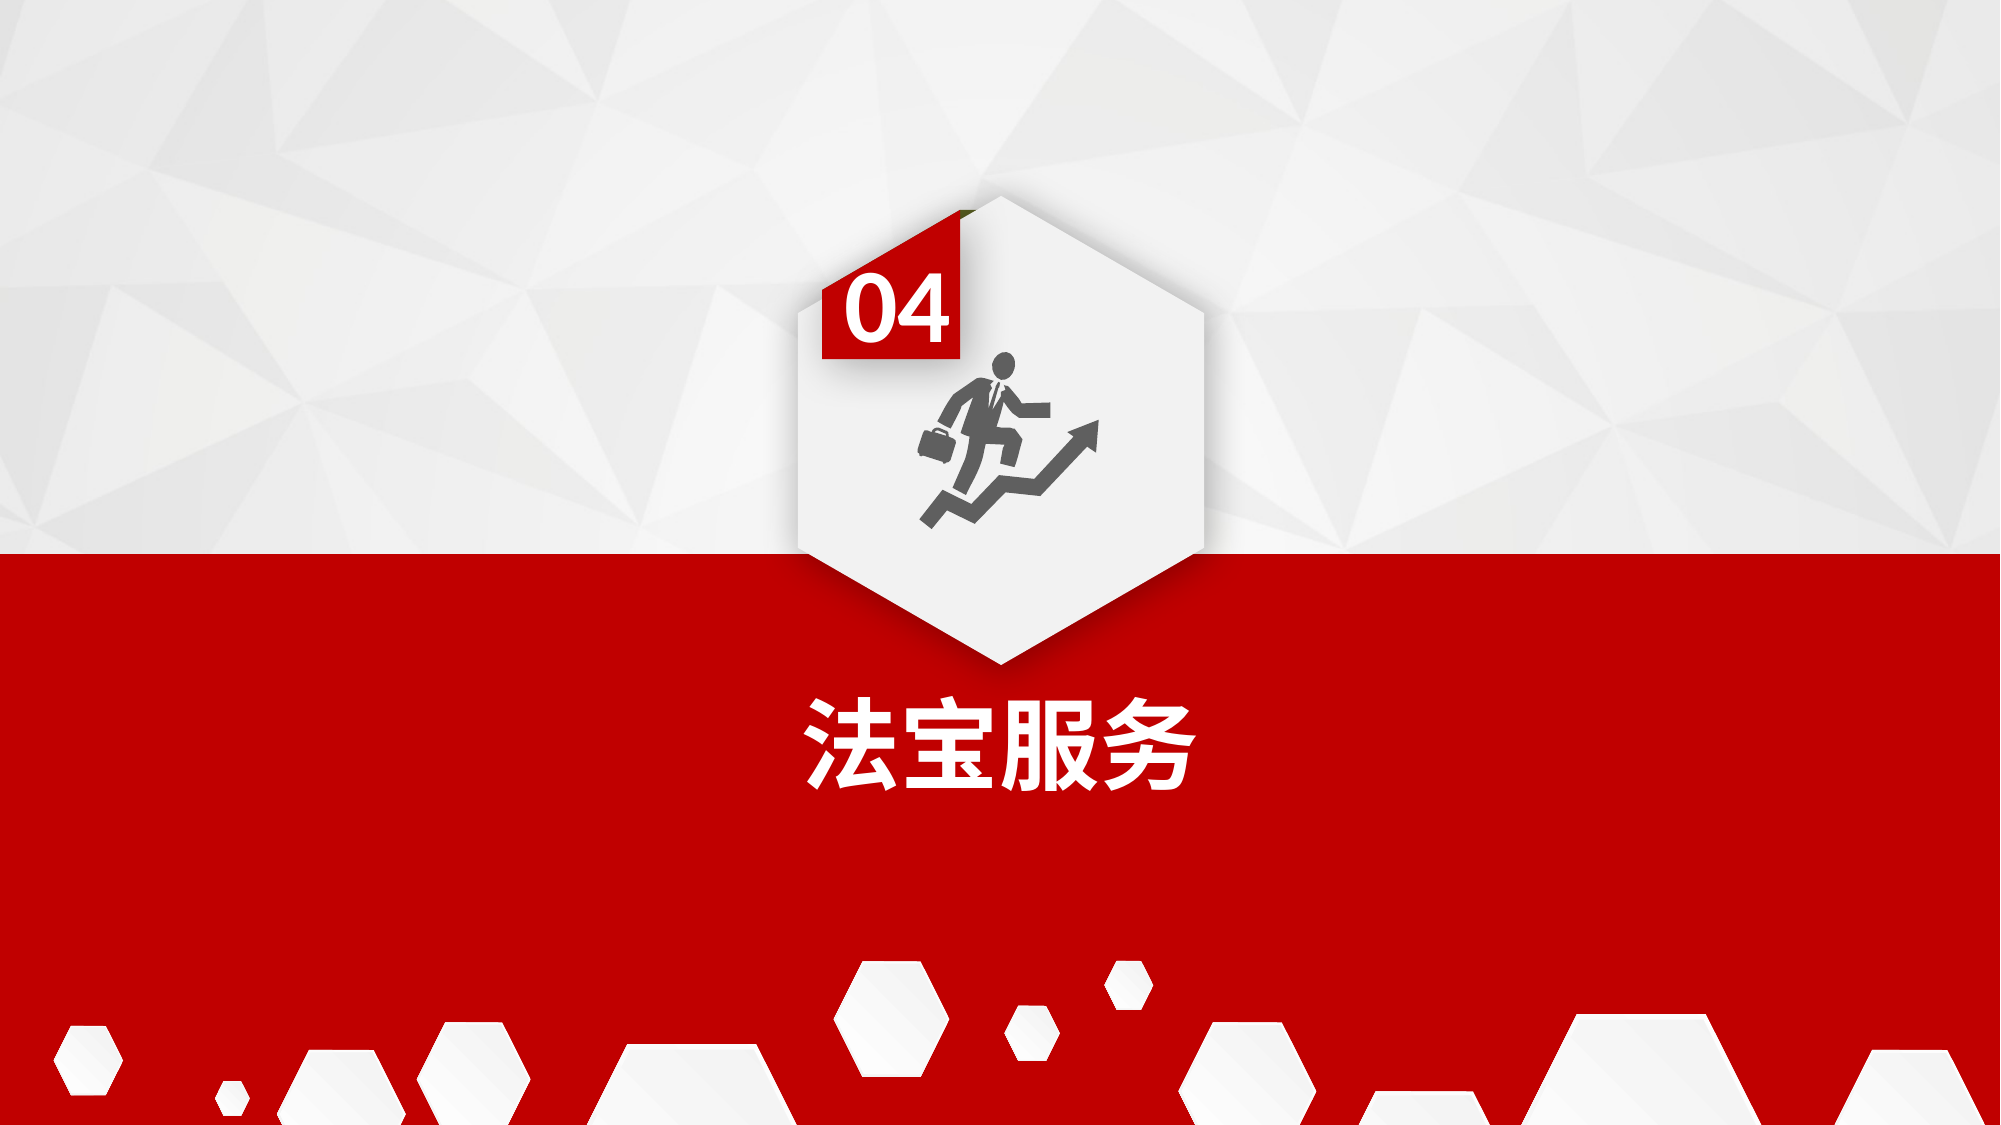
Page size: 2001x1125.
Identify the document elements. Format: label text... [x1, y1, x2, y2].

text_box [1512, 1013, 1771, 1125]
text_box 法宝服务 [527, 655, 1473, 830]
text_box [1104, 960, 1154, 1010]
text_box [276, 1049, 406, 1125]
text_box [53, 1025, 124, 1096]
picture [0, 0, 2000, 552]
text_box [562, 1043, 821, 1125]
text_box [1326, 1091, 1522, 1125]
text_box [833, 961, 950, 1078]
text_box [0, 552, 2000, 1125]
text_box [1834, 1049, 1985, 1125]
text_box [737, 195, 1205, 666]
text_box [916, 350, 1099, 530]
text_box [214, 1080, 250, 1116]
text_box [1004, 1005, 1061, 1062]
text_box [416, 1022, 531, 1125]
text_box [1178, 1022, 1317, 1125]
